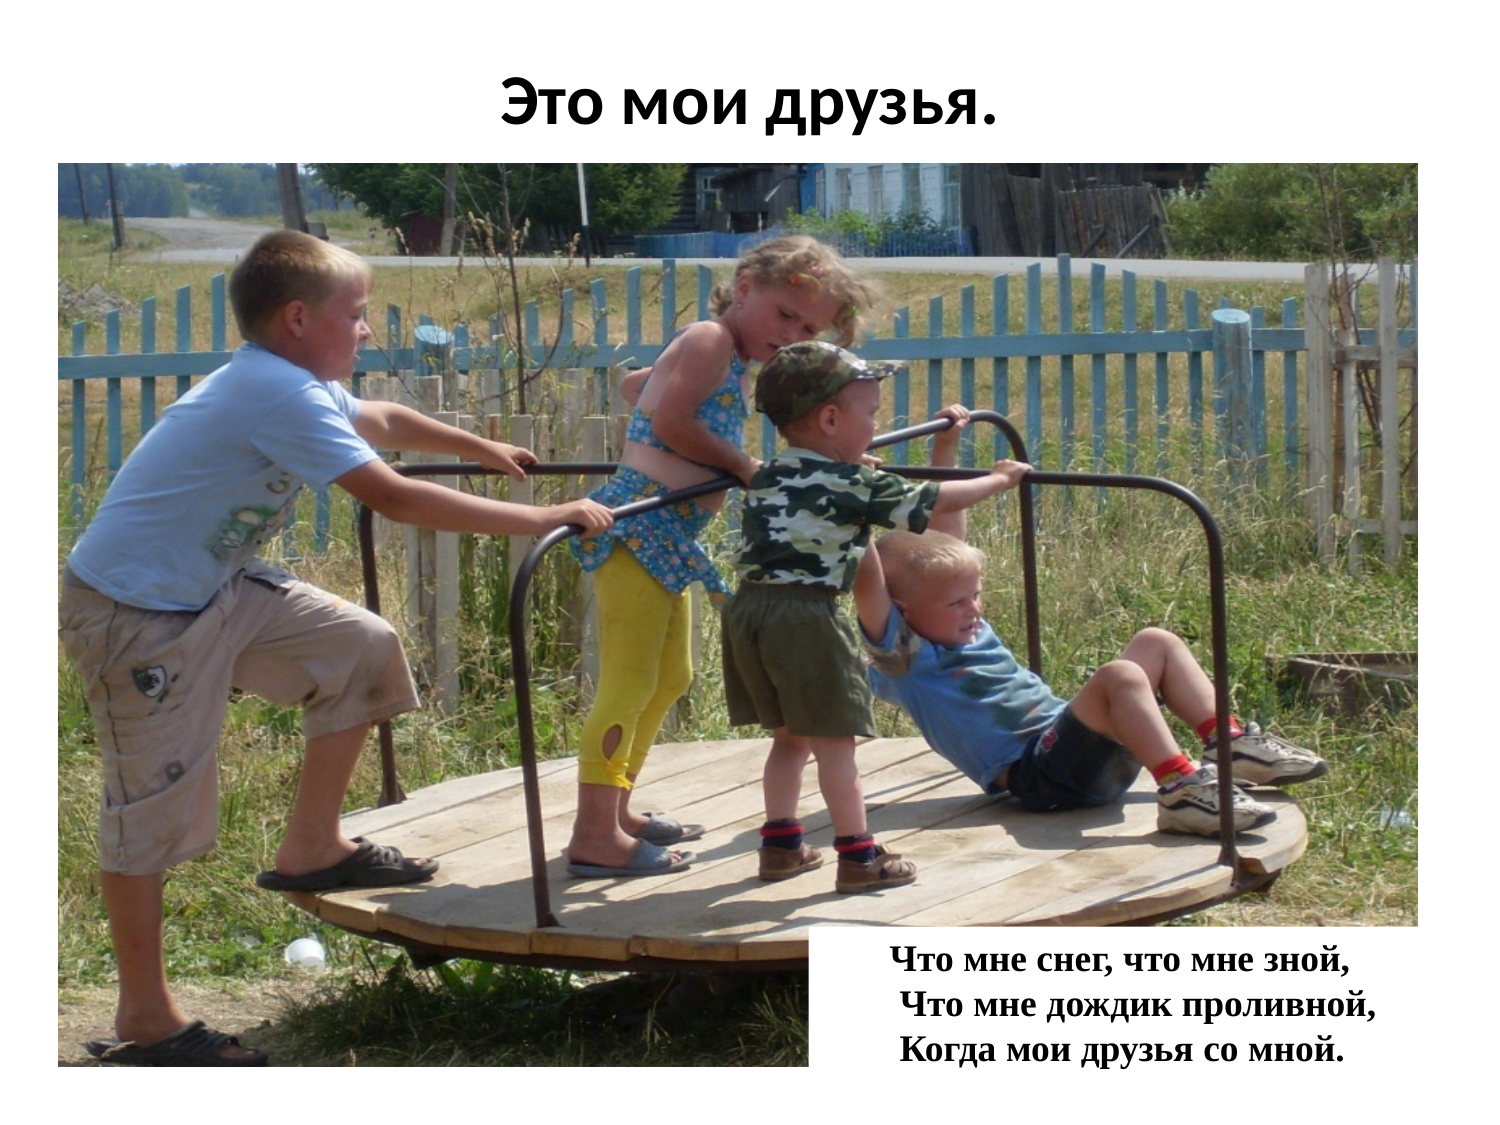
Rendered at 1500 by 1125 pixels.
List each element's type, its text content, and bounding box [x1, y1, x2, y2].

title Это мои друзья. [75, 45, 1425, 233]
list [58, 163, 1419, 1067]
